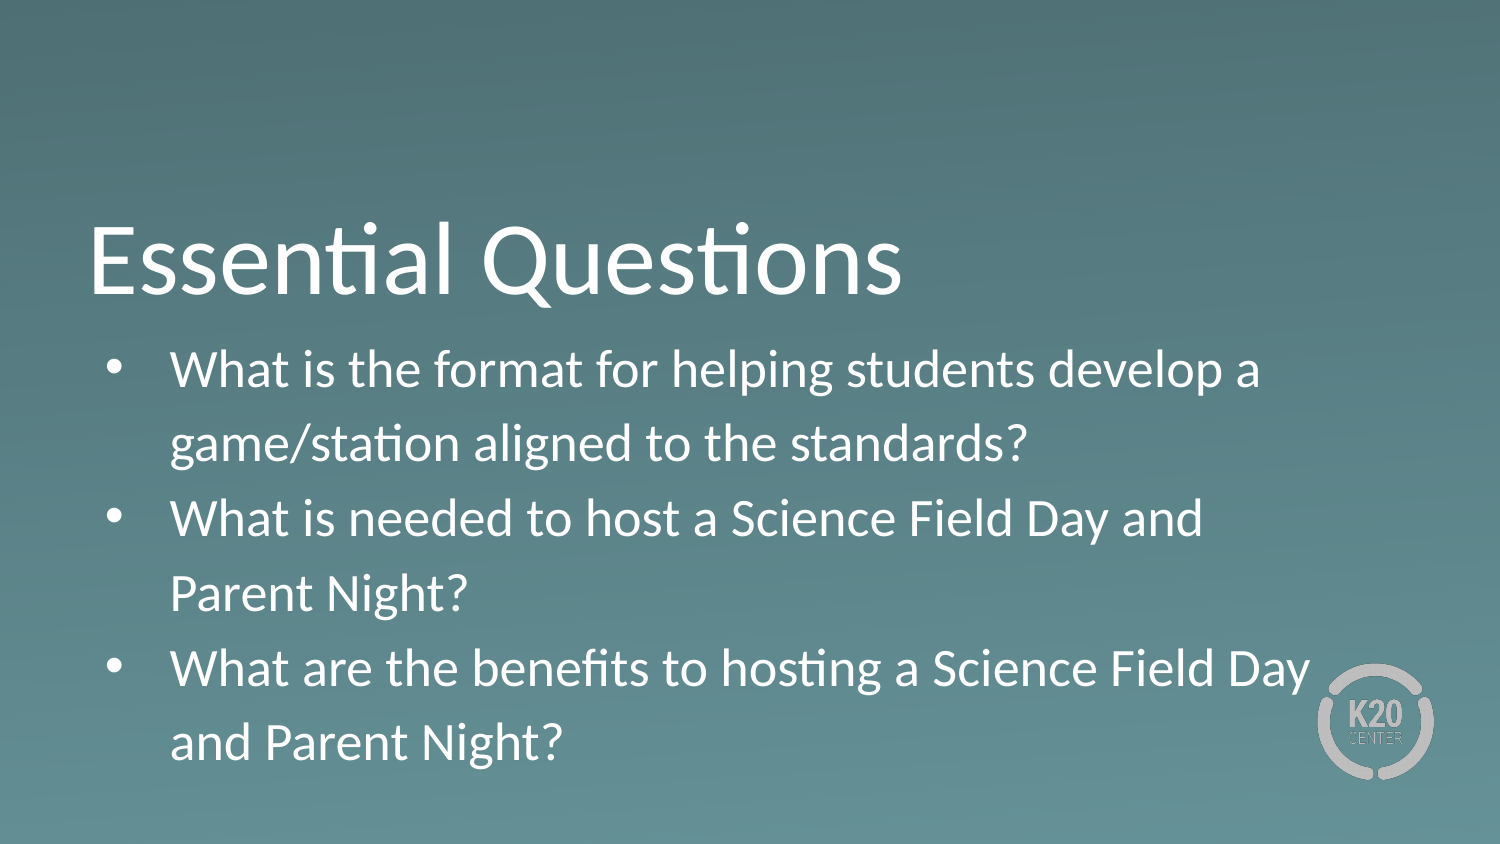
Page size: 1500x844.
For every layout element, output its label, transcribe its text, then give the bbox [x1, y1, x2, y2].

title Essential Questions [86, 148, 1362, 315]
list What is the format for helping students develop a game/station aligned to the standards? What is needed to host a Science Field Day and Parent Night? What are the benefits to hosting a Science Field Day and Parent Night? [86, 315, 1362, 707]
picture [1300, 646, 1451, 797]
